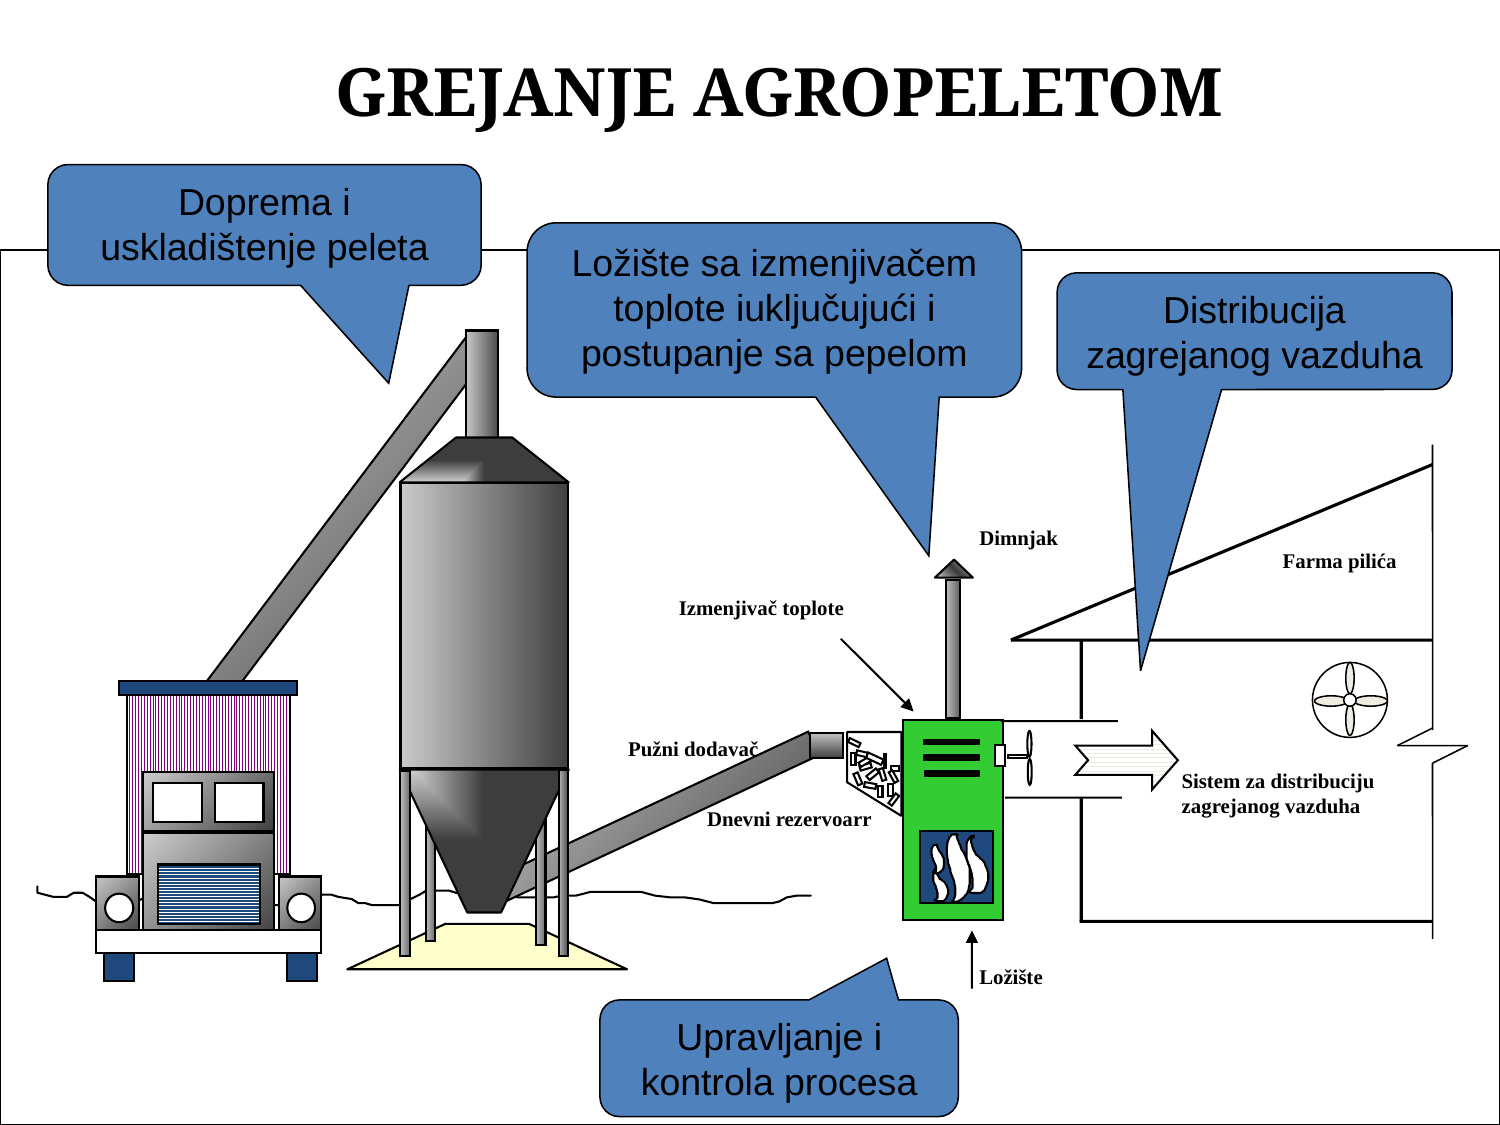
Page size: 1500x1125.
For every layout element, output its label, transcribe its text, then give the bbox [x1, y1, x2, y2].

text_box Ložište sa izmenjivačem toplote iuključujući i postupanje sa pepelom [527, 222, 1022, 556]
text_box GREJANJE AGROPELETOM [242, 42, 1317, 138]
text_box [466, 330, 499, 437]
text_box [923, 754, 980, 760]
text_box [278, 876, 321, 937]
text_box [287, 954, 317, 981]
text_box [1356, 695, 1388, 707]
text_box [436, 890, 460, 899]
text_box [568, 731, 814, 873]
text_box [327, 894, 400, 906]
text_box [568, 891, 811, 904]
text_box [142, 771, 275, 832]
text_box [95, 930, 322, 954]
text_box [546, 894, 558, 898]
text_box [945, 579, 961, 719]
text_box [995, 744, 1006, 767]
text_box [934, 559, 973, 578]
text_box Distribucija zagrejanog vazduha [1057, 272, 1453, 671]
text_box [400, 483, 568, 769]
text_box [399, 437, 569, 483]
text_box [37, 886, 90, 898]
text_box [1075, 730, 1178, 790]
text_box [207, 337, 466, 680]
text_box [840, 638, 914, 712]
text_box [1345, 662, 1355, 694]
text_box [1345, 706, 1355, 736]
text_box Pužni dodavač [613, 728, 774, 768]
text_box Farma pilića [1267, 540, 1412, 581]
text_box [508, 858, 535, 901]
text_box [1008, 755, 1027, 759]
text_box [966, 835, 989, 893]
text_box [0, 249, 1500, 1125]
text_box [809, 733, 844, 758]
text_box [95, 876, 139, 937]
text_box [546, 848, 558, 883]
text_box [933, 868, 949, 902]
text_box [104, 954, 134, 981]
text_box [931, 844, 944, 874]
text_box [946, 834, 970, 902]
text_box [399, 769, 569, 913]
text_box [411, 891, 425, 899]
text_box [1027, 730, 1032, 758]
text_box [965, 930, 979, 989]
text_box [118, 680, 297, 696]
text_box [1314, 695, 1345, 707]
text_box [142, 833, 275, 930]
text_box [1027, 758, 1032, 786]
text_box [903, 720, 1004, 920]
text_box Doprema i uskladištenje peleta [47, 164, 482, 384]
text_box Upravljanje i kontrola procesa [599, 958, 959, 1117]
text_box [126, 696, 291, 875]
text_box [158, 864, 260, 925]
text_box [558, 770, 568, 956]
text_box [152, 783, 202, 822]
text_box [1312, 662, 1388, 738]
text_box Sistem za distribuciju zagrejanog vazduha [1166, 759, 1396, 825]
text_box [924, 771, 980, 776]
text_box [923, 739, 980, 745]
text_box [848, 740, 899, 806]
text_box [1343, 693, 1357, 707]
text_box [400, 770, 411, 957]
text_box [347, 923, 628, 970]
text_box Dimnjak [964, 517, 1073, 557]
text_box [214, 783, 264, 823]
text_box [919, 830, 993, 903]
text_box [535, 820, 546, 946]
text_box [425, 826, 436, 942]
text_box [516, 894, 535, 898]
text_box Izmenjivač toplote [663, 587, 859, 627]
text_box Ložište [964, 956, 1058, 996]
text_box [847, 731, 902, 742]
text_box Dnevni rezervoarr [692, 798, 887, 839]
